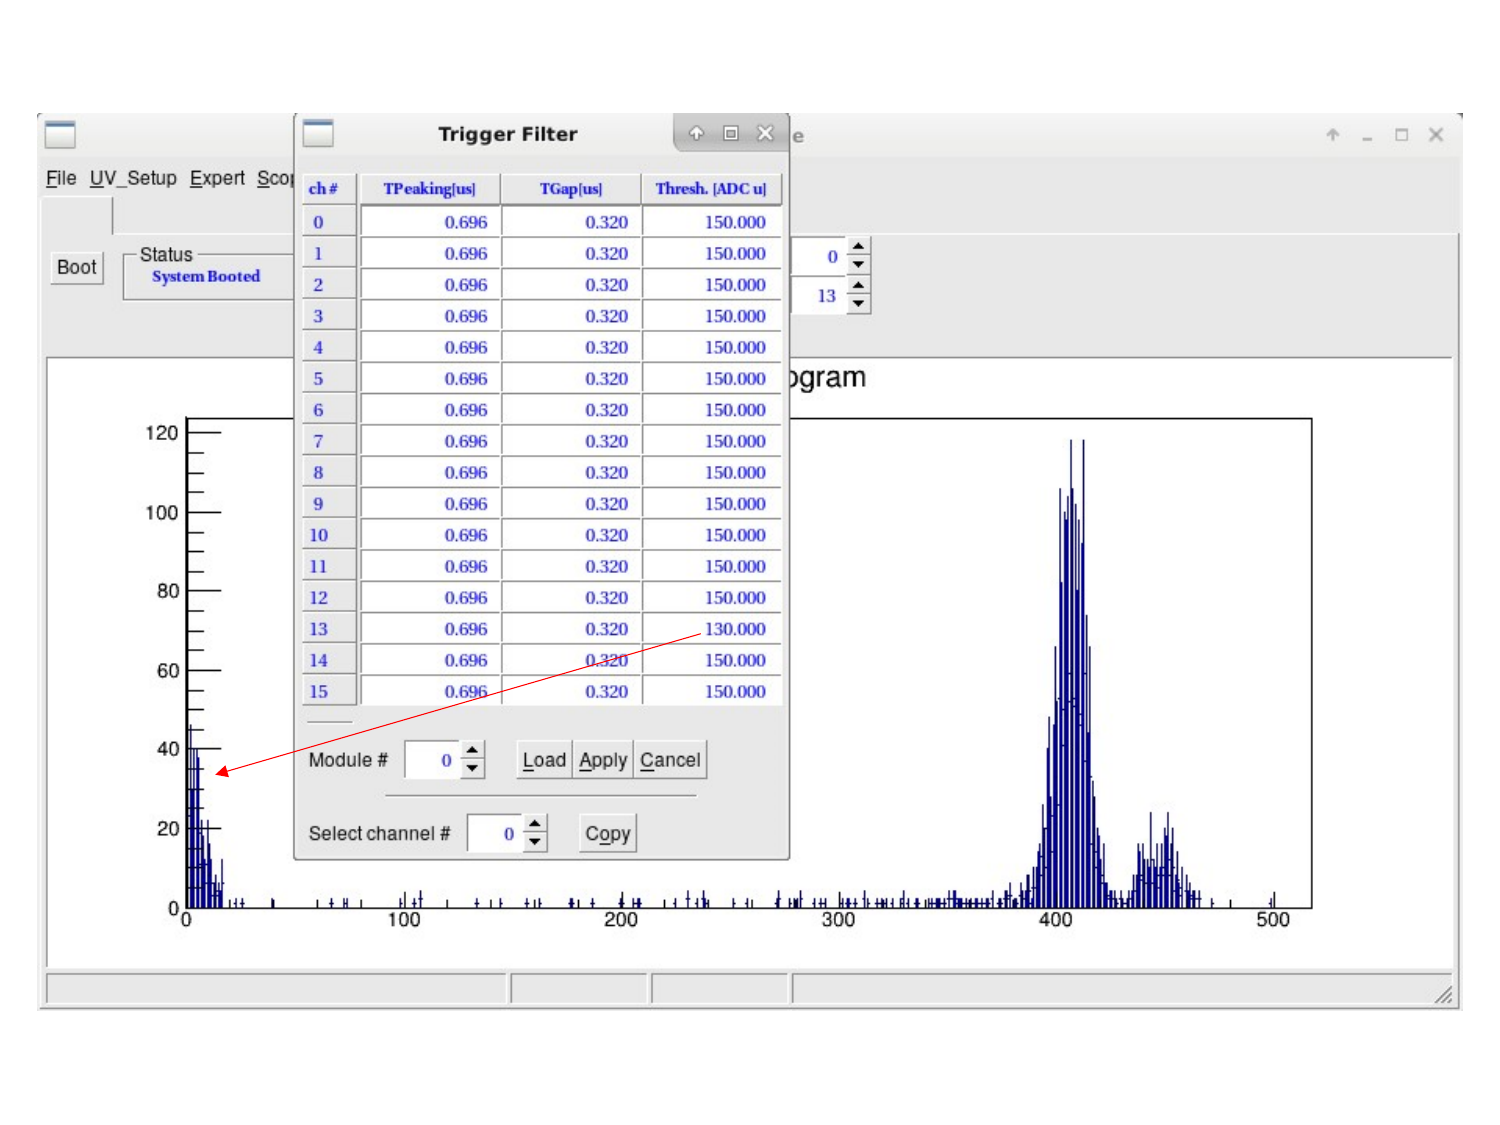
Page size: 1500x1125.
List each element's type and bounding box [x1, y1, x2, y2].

picture [37, 113, 1463, 1011]
text_box [215, 633, 701, 775]
